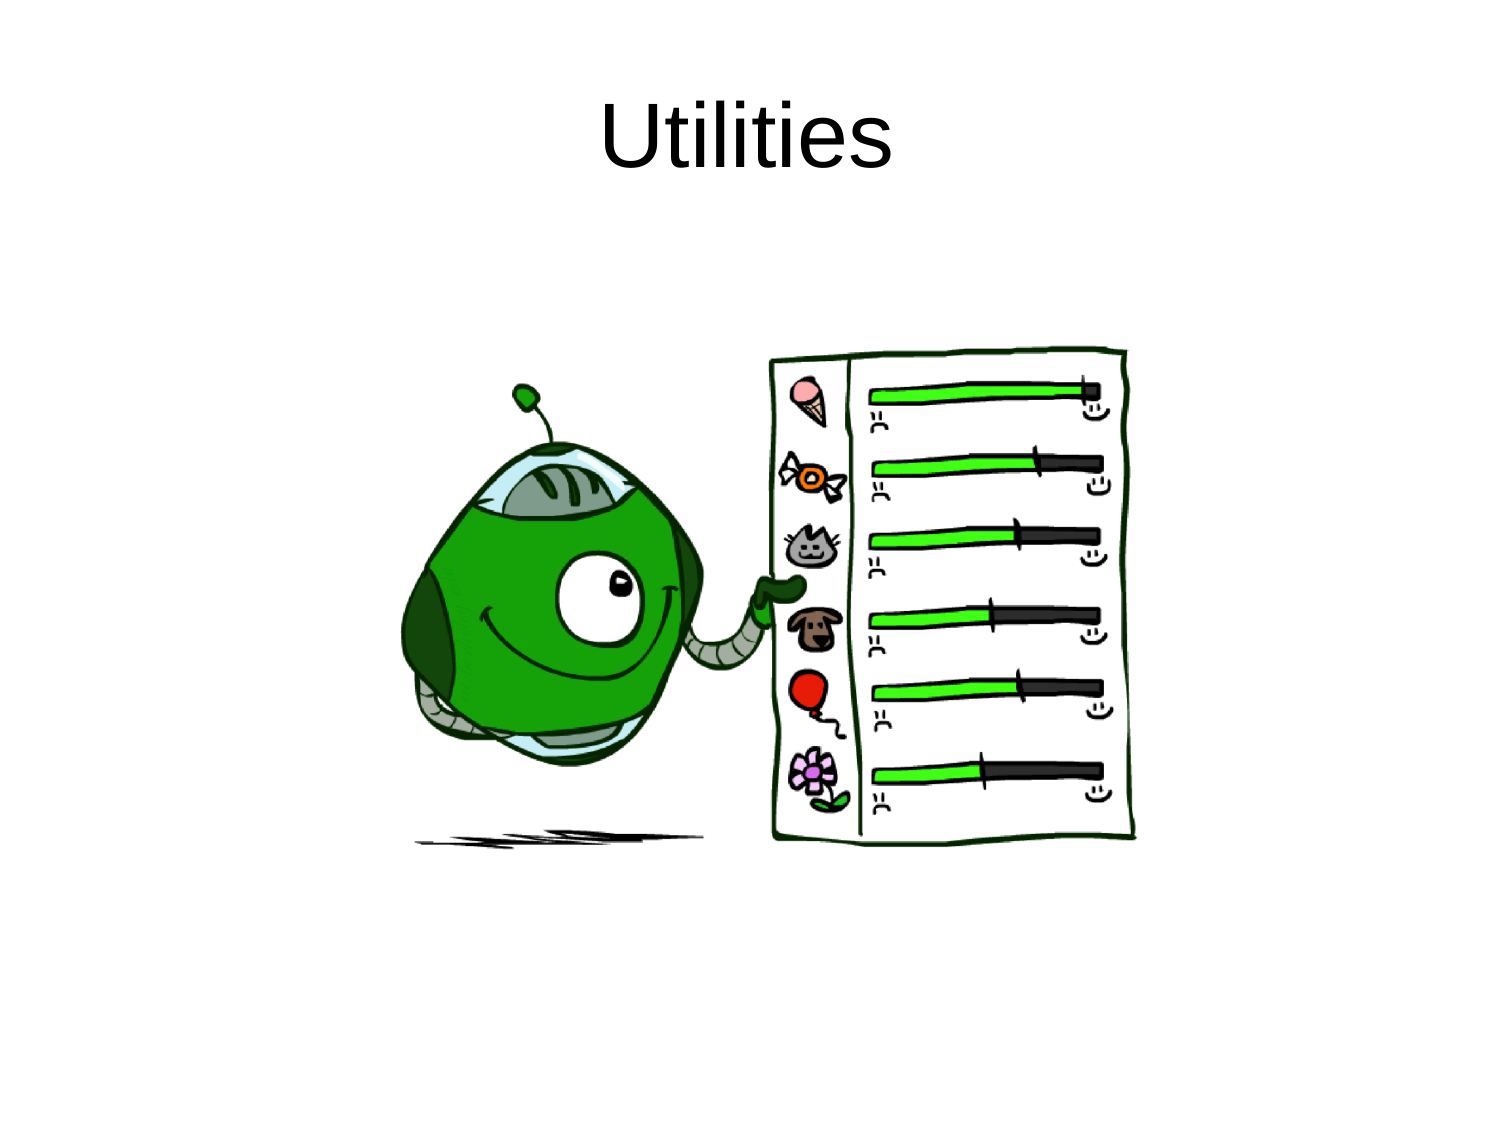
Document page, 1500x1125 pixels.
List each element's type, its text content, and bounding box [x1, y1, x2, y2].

title Utilities [75, 0, 1425, 263]
picture [377, 333, 1165, 878]
